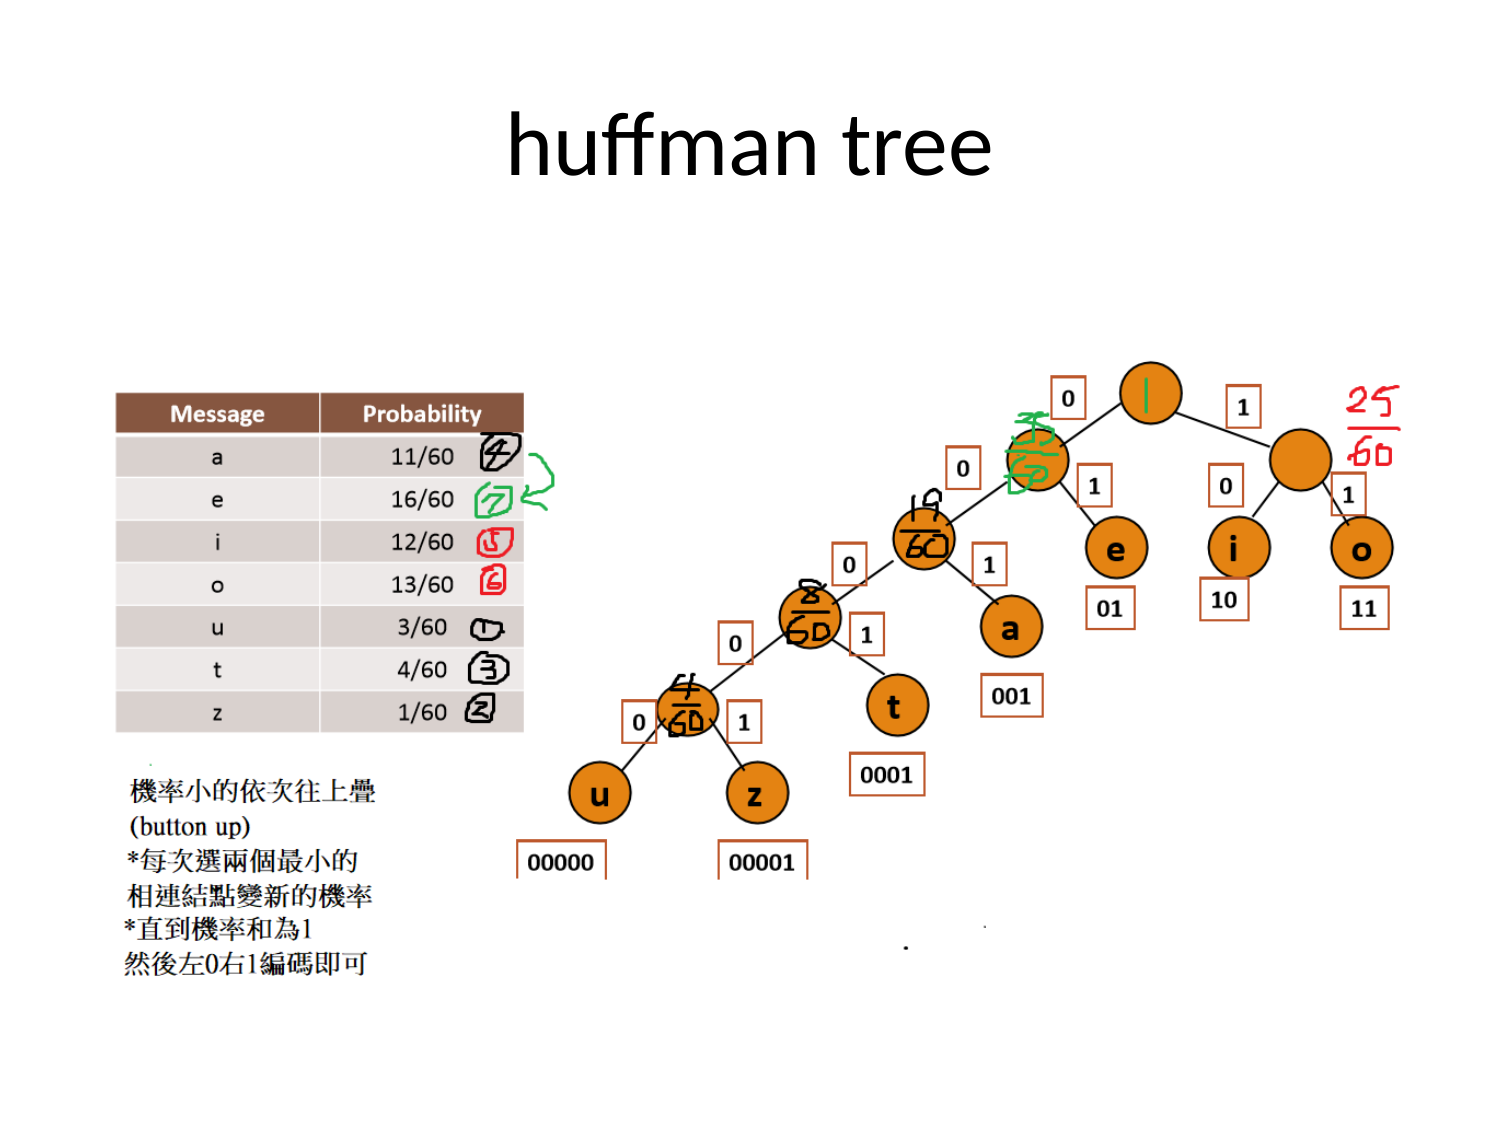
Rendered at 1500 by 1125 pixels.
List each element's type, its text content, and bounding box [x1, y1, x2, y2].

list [64, 337, 1416, 989]
title huffman tree [75, 45, 1425, 233]
